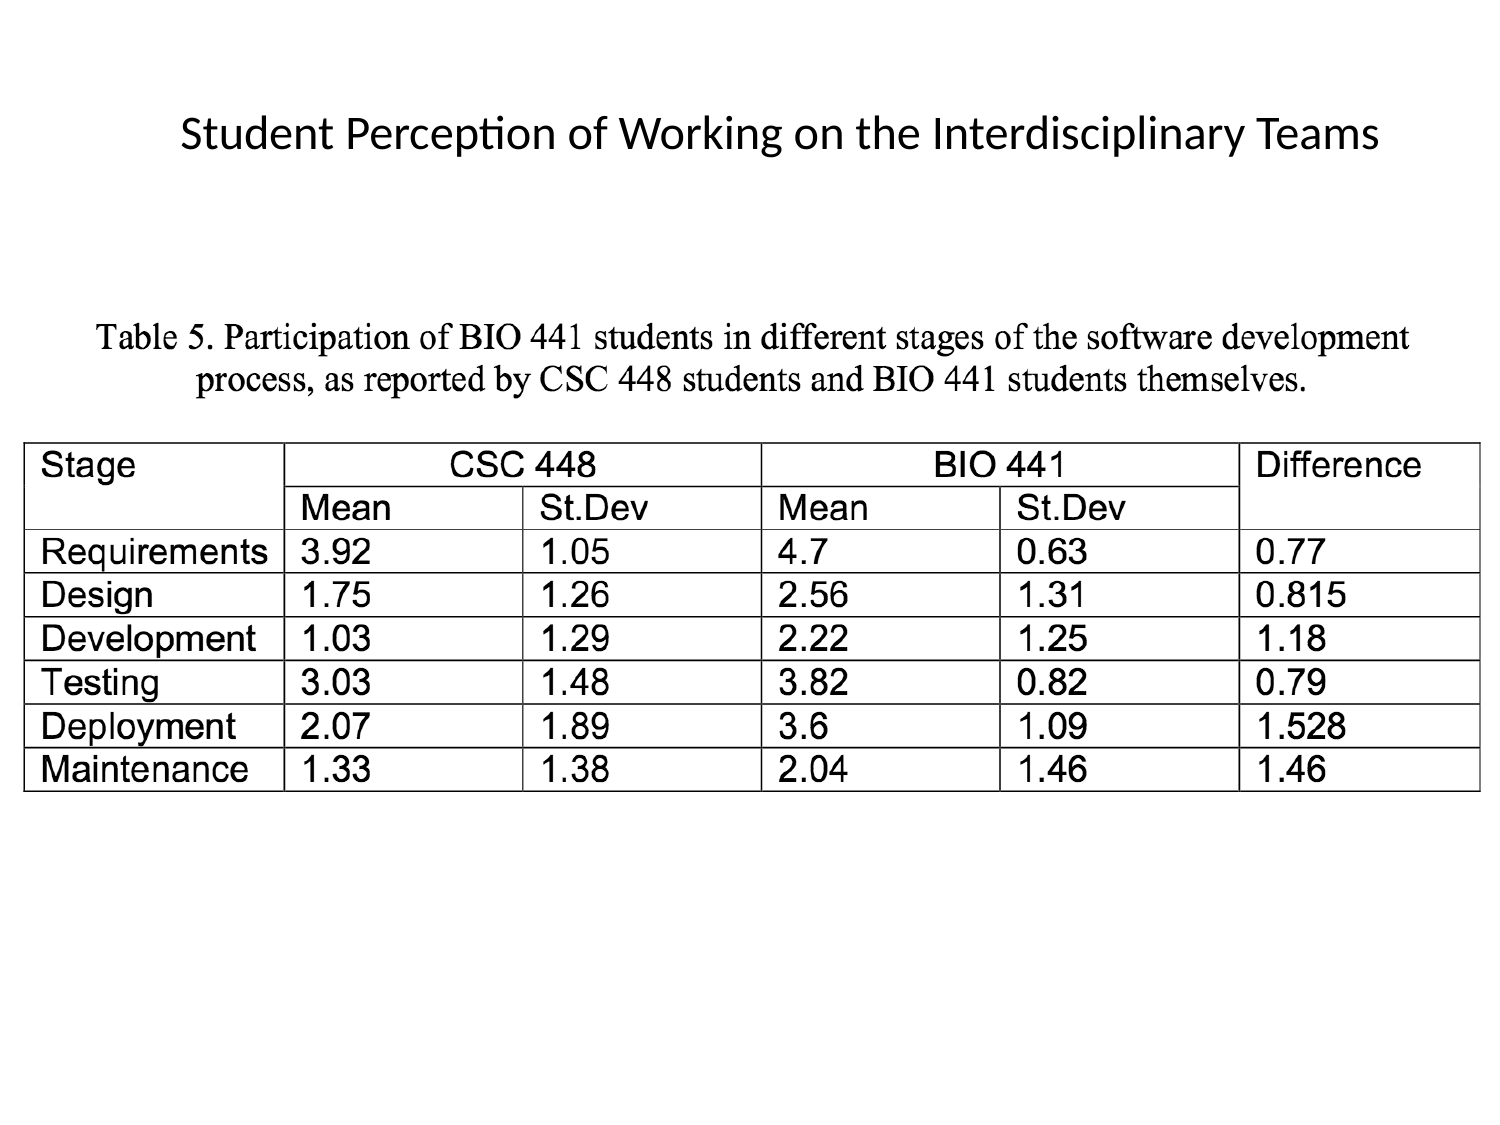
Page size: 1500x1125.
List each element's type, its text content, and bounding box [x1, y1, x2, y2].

text_box Student Perception of Working on the Interdisciplinary Teams [165, 84, 1397, 199]
picture [0, 308, 1500, 814]
